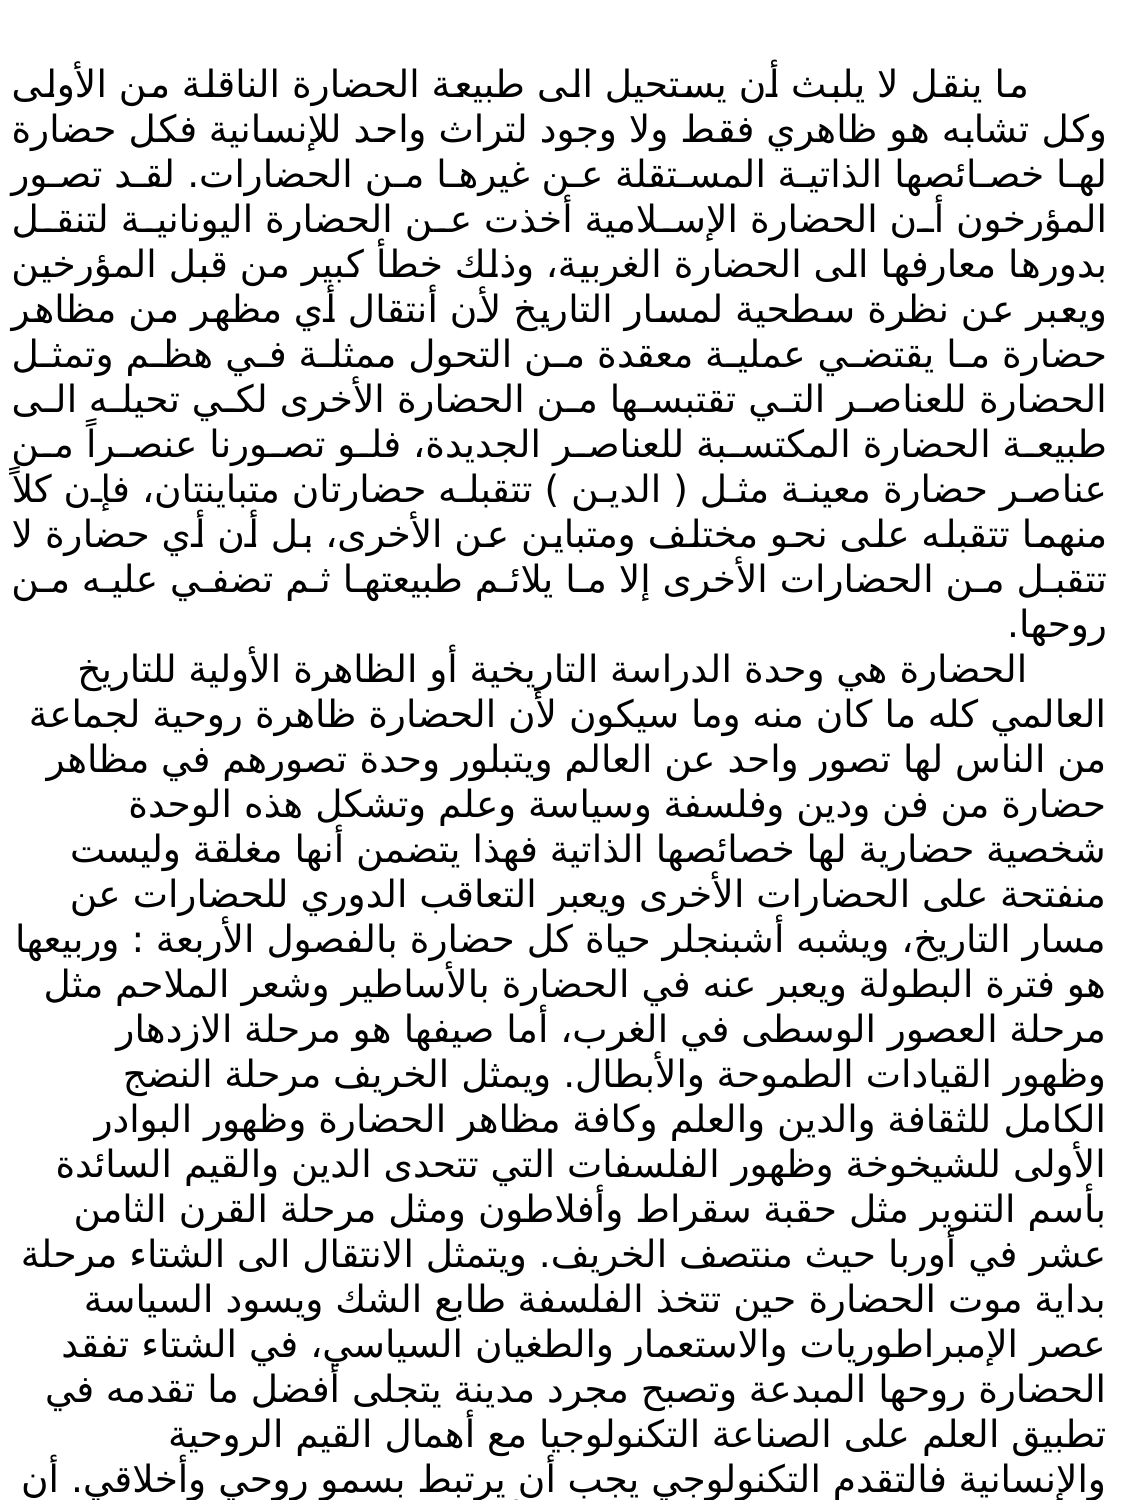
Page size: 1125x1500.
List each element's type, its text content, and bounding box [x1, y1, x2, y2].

text_box ما ينقل لا يلبث أن يستحيل الى طبيعة الحضارة الناقلة من الأولى وكل تشابه هو ظاهري فقط ولا وجود لتراث واحد للإنسانية فكل حضارة لها خصائصها الذاتية المستقلة عن غيرها من الحضارات. لقد تصور المؤرخون أن الحضارة الإسلامية أخذت عن الحضارة اليونانية لتنقل بدورها معارفها الى الحضارة الغربية، وذلك خطأ كبير من قبل المؤرخين ويعبر عن نظرة سطحية لمسار التاريخ لأن أنتقال أي مظهر من مظاهر حضارة ما يقتضي عملية معقدة من التحول ممثلة في هظم وتمثل الحضارة للعناصر التي تقتبسها من الحضارة الأخرى لكي تحيله الى طبيعة الحضارة المكتسبة للعناصر الجديدة، فلو تصورنا عنصراً من عناصر حضارة معينة مثل ( الدين ) تتقبله حضارتان متباينتان، فإن كلاً منهما تتقبله على نحو مختلف ومتباين عن الأخرى، بل أن أي حضارة لا تتقبل من الحضارات الأخرى إلا ما يلائم طبيعتها ثم تضفي عليه من روحها. الحضارة هي وحدة الدراسة التاريخية أو الظاهرة الأولية للتاريخ العالمي كله ما كان منه وما سيكون لأن الحضارة ظاهرة روحية لجماعة من الناس لها تصور واحد عن العالم ويتبلور وحدة تصورهم في مظاهر حضارة من فن ودين وفلسفة وسياسة وعلم وتشكل هذه الوحدة شخصية حضارية لها خصائصها الذاتية فهذا يتضمن أنها مغلقة وليست منفتحة على الحضارات الأخرى ويعبر التعاقب الدوري للحضارات عن مسار التاريخ، ويشبه أشبنجلر حياة كل حضارة بالفصول الأربعة : وربيعها هو فترة البطولة ويعبر عنه في الحضارة بالأساطير وشعر الملاحم مثل مرحلة العصور الوسطى في الغرب، أما صيفها هو مرحلة الازدهار وظهور القيادات الطموحة والأبطال. ويمثل الخريف مرحلة النضج الكامل للثقافة والدين والعلم وكافة مظاهر الحضارة وظهور البوادر الأولى للشيخوخة وظهور الفلسفات التي تتحدى الدين والقيم السائدة بأسم التنوير مثل حقبة سقراط وأفلاطون ومثل مرحلة القرن الثامن عشر في أوربا حيث منتصف الخريف. ويتمثل الانتقال الى الشتاء مرحلة بداية موت الحضارة حين تتخذ الفلسفة طابع الشك ويسود السياسة عصر الإمبراطوريات والاستعمار والطغيان السياسي، في الشتاء تفقد الحضارة روحها المبدعة وتصبح مجرد مدينة يتجلى أفضل ما تقدمه في تطبيق العلم على الصناعة التكنولوجيا مع أهمال القيم الروحية والإنسانية فالتقدم التكنولوجي يجب أن يرتبط بسمو روحي وأخلاقي. أن للحضارة حياتها المحدودة التي لابد لها أن تنتهي [0, 53, 1122, 1500]
